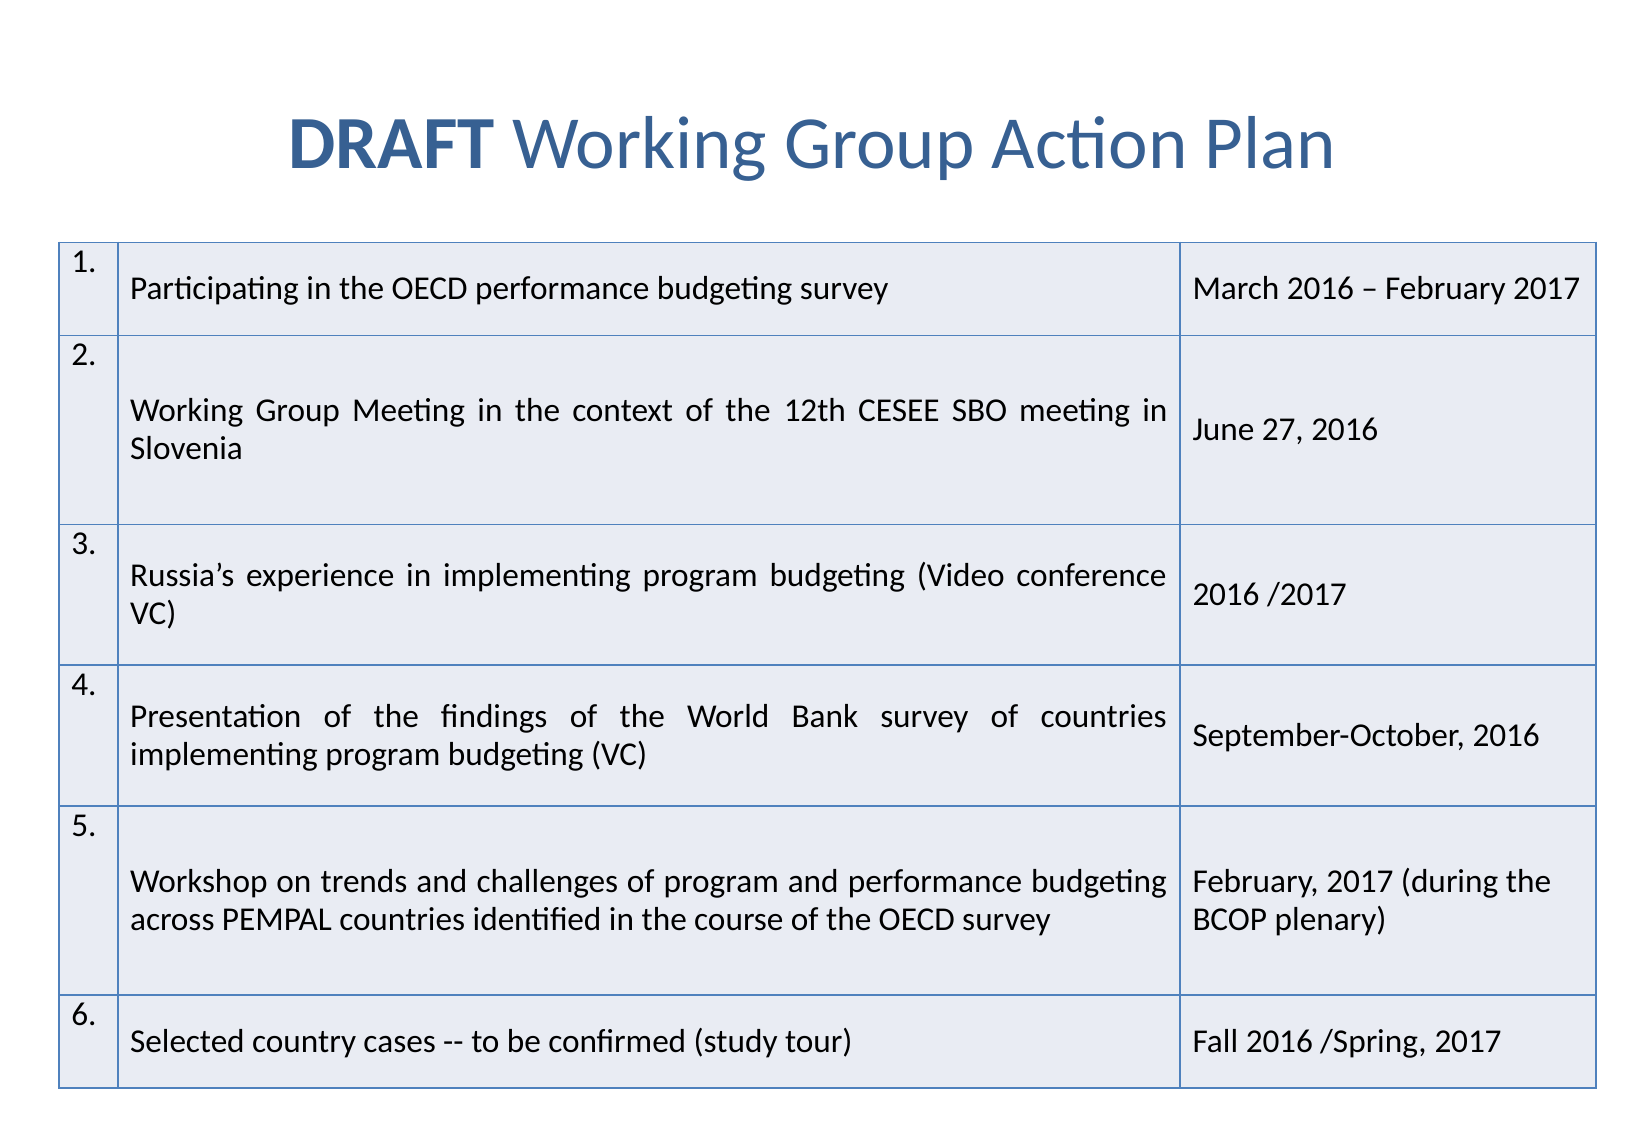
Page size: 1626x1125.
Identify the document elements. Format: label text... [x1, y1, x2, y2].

table_cell February, 2017 (during the BCOP plenary) [1181, 807, 1595, 994]
table_cell Selected country cases -- to be confirmed (study tour) [119, 996, 1179, 1087]
table_cell Presentation of the findings of the World Bank survey of countries implementing program budgeting (VC) [119, 666, 1179, 805]
title DRAFT Working Group Action Plan [80, 44, 1544, 233]
table_header March 2016 – February 2017 [1181, 243, 1595, 335]
table_cell Fall 2016 /Spring, 2017 [1181, 996, 1595, 1087]
table_cell Russia’s experience in implementing program budgeting (Video conference VC) [119, 525, 1179, 664]
table_cell 4. [60, 666, 117, 805]
table_header Participating in the OECD performance budgeting survey [119, 243, 1179, 335]
table_cell Workshop on trends and challenges of program and performance budgeting across PEMPAL countries identified in the course of the OECD survey [119, 807, 1179, 994]
table_cell Working Group Meeting in the context of the 12th CESEE SBO meeting in Slovenia [119, 336, 1179, 524]
table_cell 2. [60, 336, 117, 524]
table_cell 6. [60, 996, 117, 1087]
table_header 1. [60, 243, 117, 335]
table_cell 3. [60, 525, 117, 664]
table_cell 5. [60, 807, 117, 994]
table_cell 2016 /2017 [1181, 525, 1595, 664]
table_cell June 27, 2016 [1181, 336, 1595, 524]
table_cell September-October, 2016 [1181, 666, 1595, 805]
